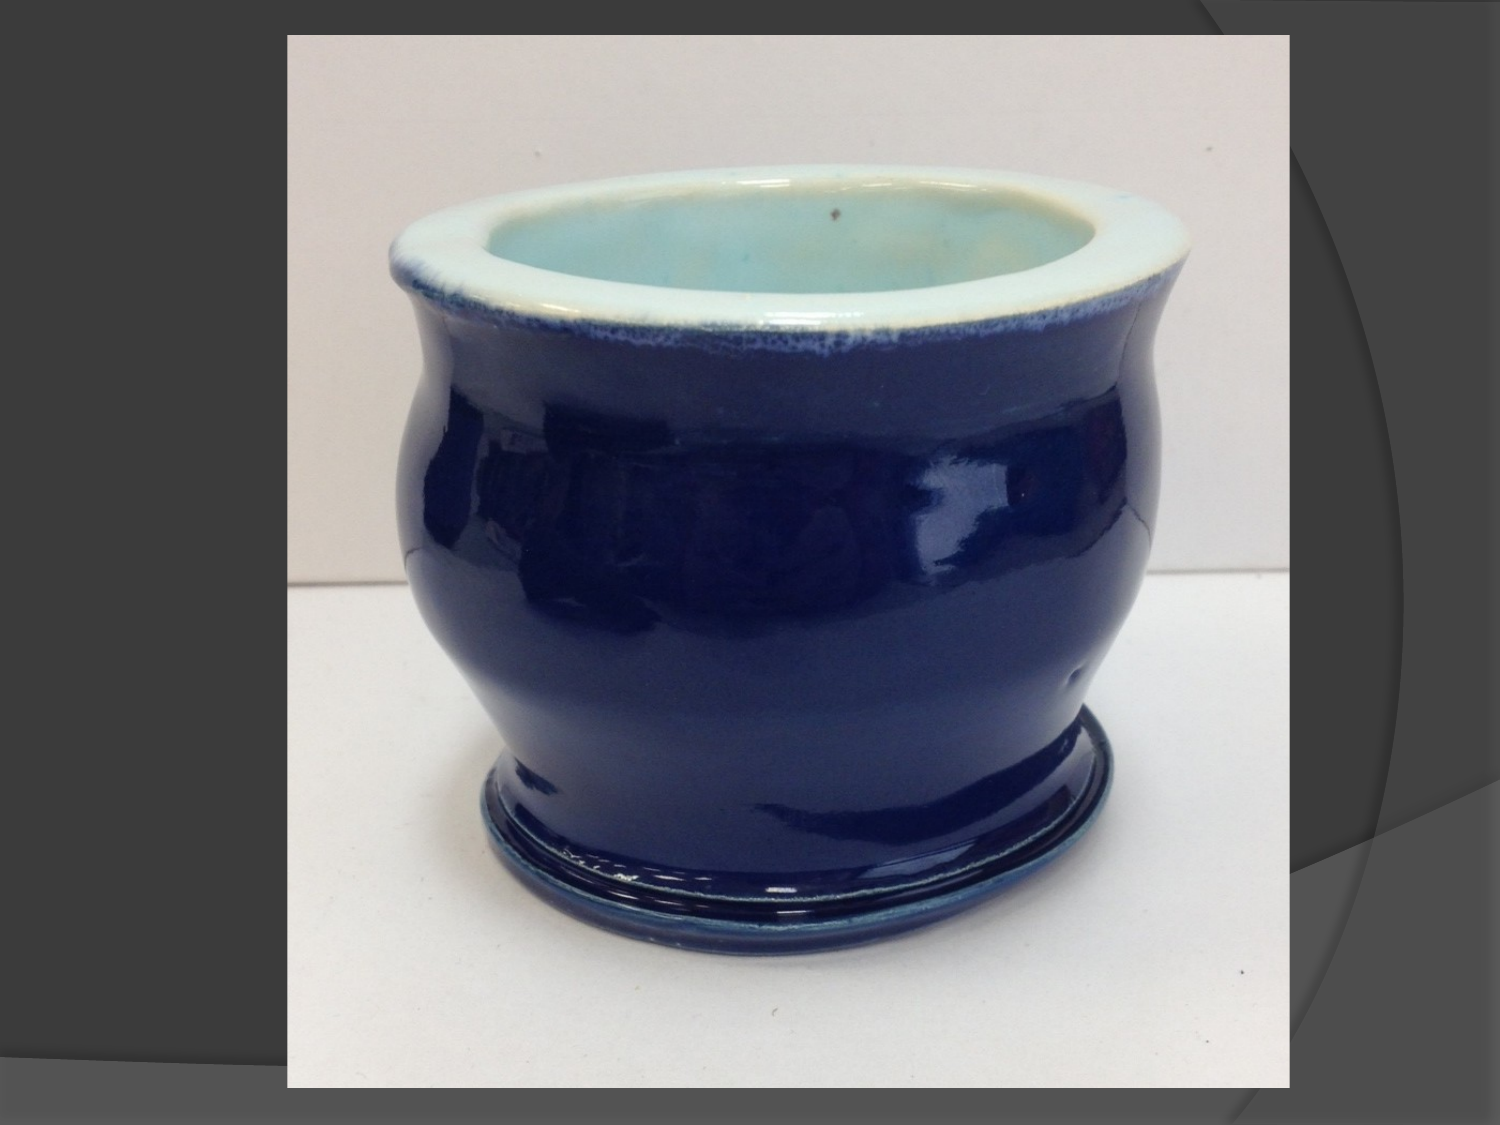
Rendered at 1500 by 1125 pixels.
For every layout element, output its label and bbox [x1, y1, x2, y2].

picture [287, 35, 1290, 1088]
